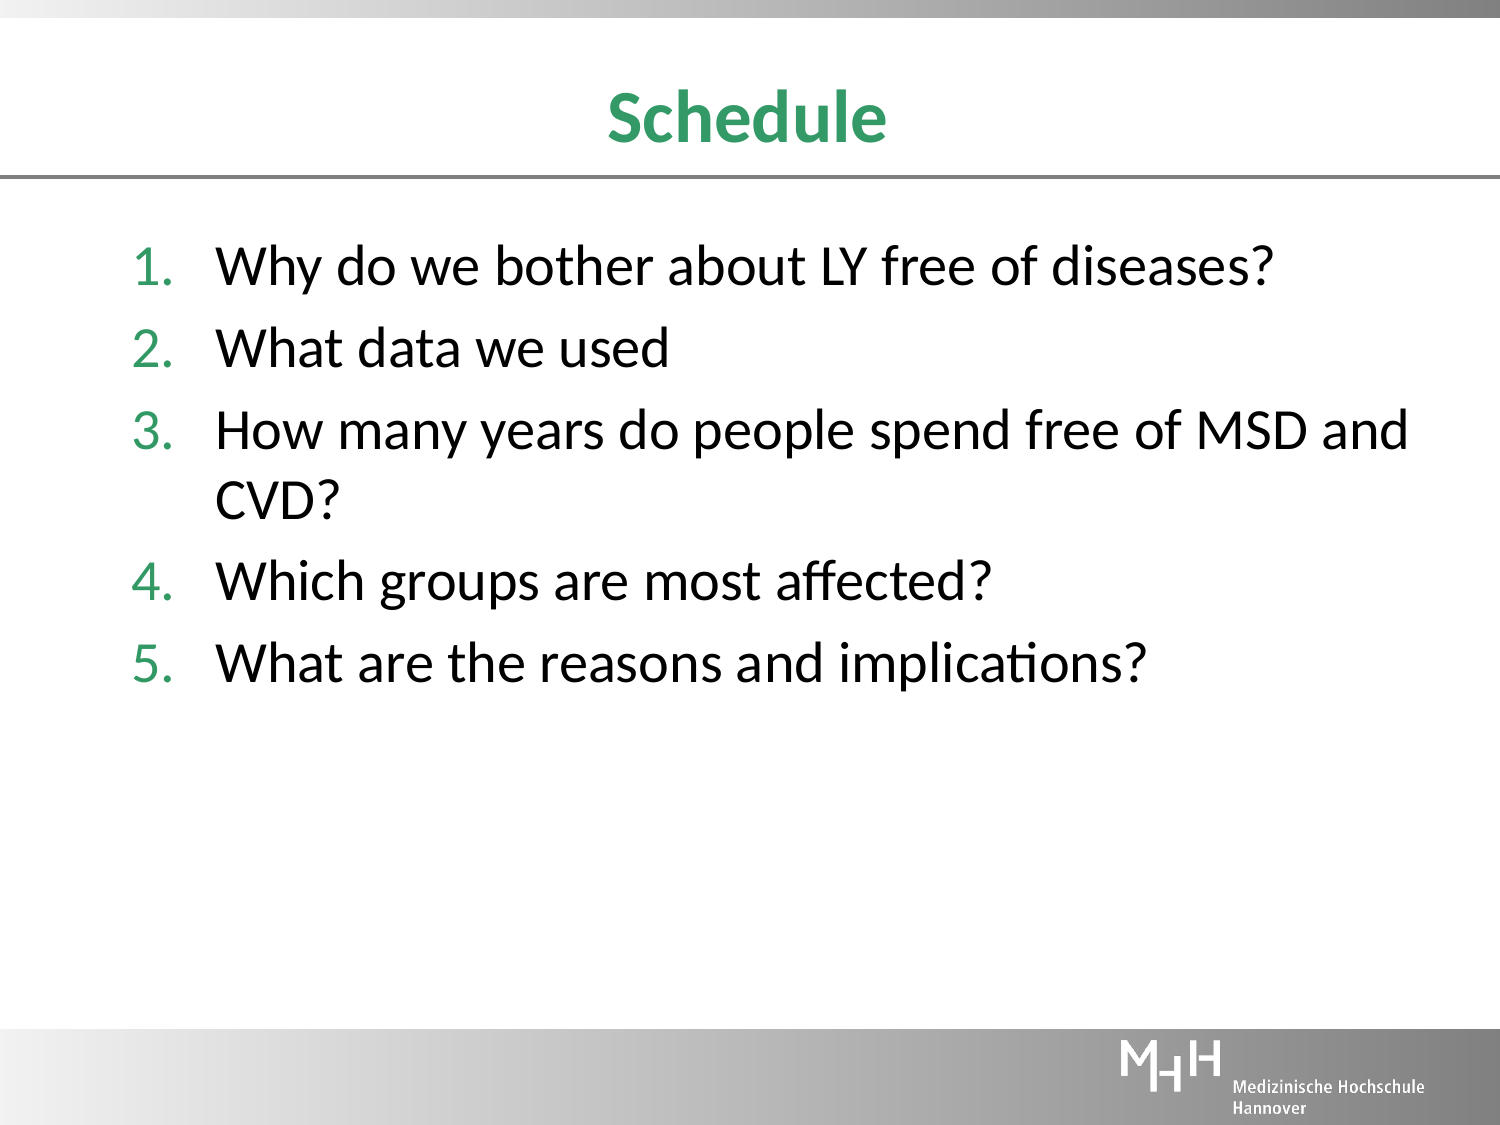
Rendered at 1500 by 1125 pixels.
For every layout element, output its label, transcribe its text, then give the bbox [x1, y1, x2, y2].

text_box Why do we bother about LY free of diseases? What data we used How many years do people spend free of MSD and CVD? Which groups are most affected? What are the reasons and implications? [116, 220, 1436, 702]
title Schedule [35, 65, 1461, 175]
picture [1121, 1040, 1424, 1114]
